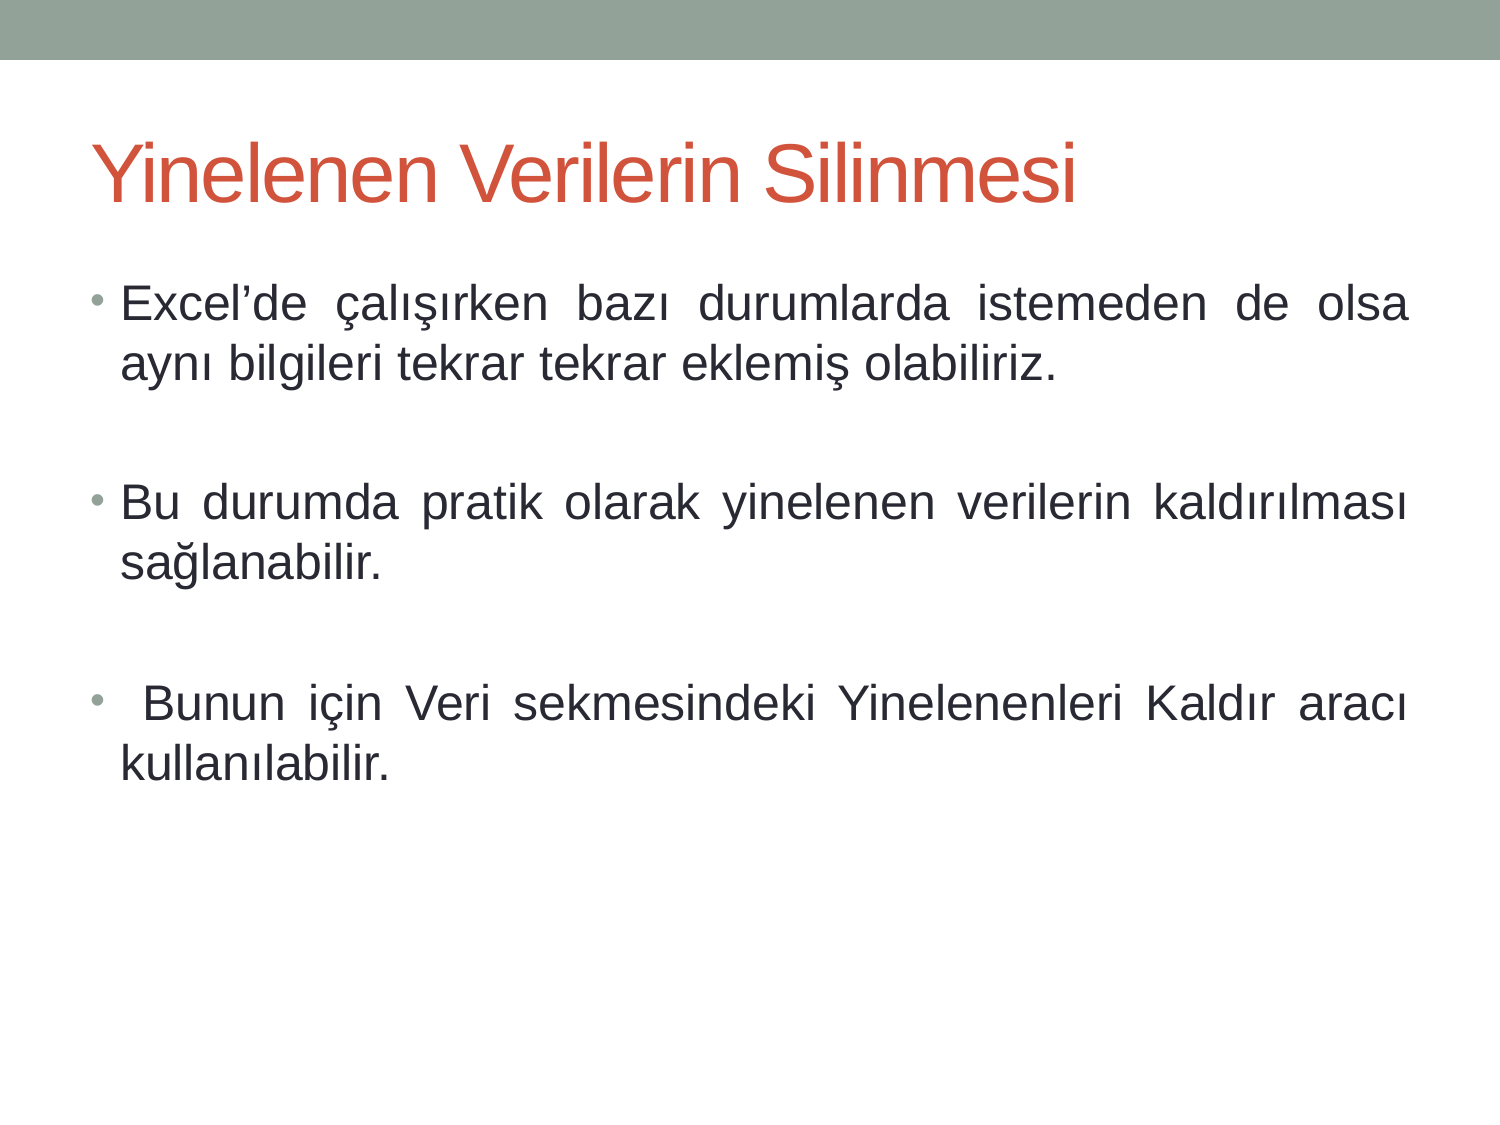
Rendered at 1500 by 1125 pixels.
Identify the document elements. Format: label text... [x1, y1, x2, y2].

list Excel’de çalışırken bazı durumlarda istemeden de olsa aynı bilgileri tekrar tekrar eklemiş olabiliriz. Bu durumda pratik olarak yinelenen verilerin kaldırılması sağlanabilir. Bunun için Veri sekmesindeki Yinelenenleri Kaldır aracı kullanılabilir. [75, 262, 1425, 1063]
title Yinelenen Verilerin Silinmesi [75, 87, 1425, 250]
